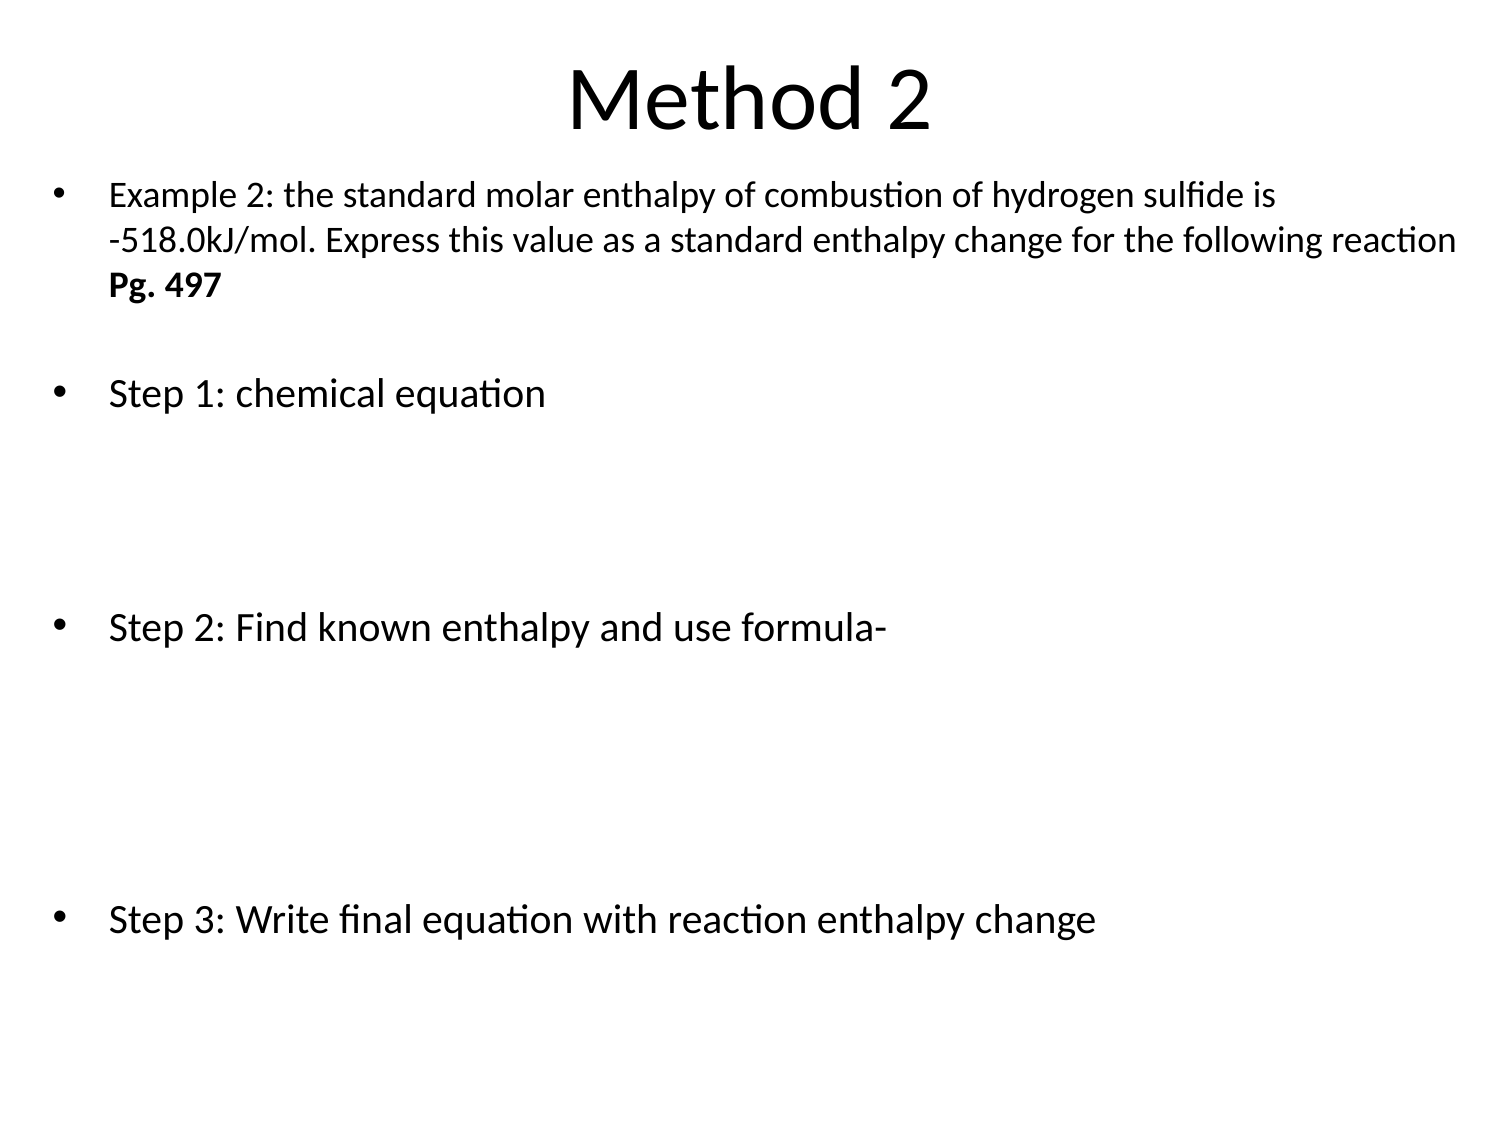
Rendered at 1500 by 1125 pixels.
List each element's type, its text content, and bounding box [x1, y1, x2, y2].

list Example 2: the standard molar enthalpy of combustion of hydrogen sulfide is -518.0kJ/mol. Express this value as a standard enthalpy change for the following reaction Pg. 497 Step 1: chemical equation Step 2: Find known enthalpy and use formula- Step 3: Write final equation with reaction enthalpy change [37, 162, 1500, 1005]
title Method 2 [75, 0, 1425, 162]
